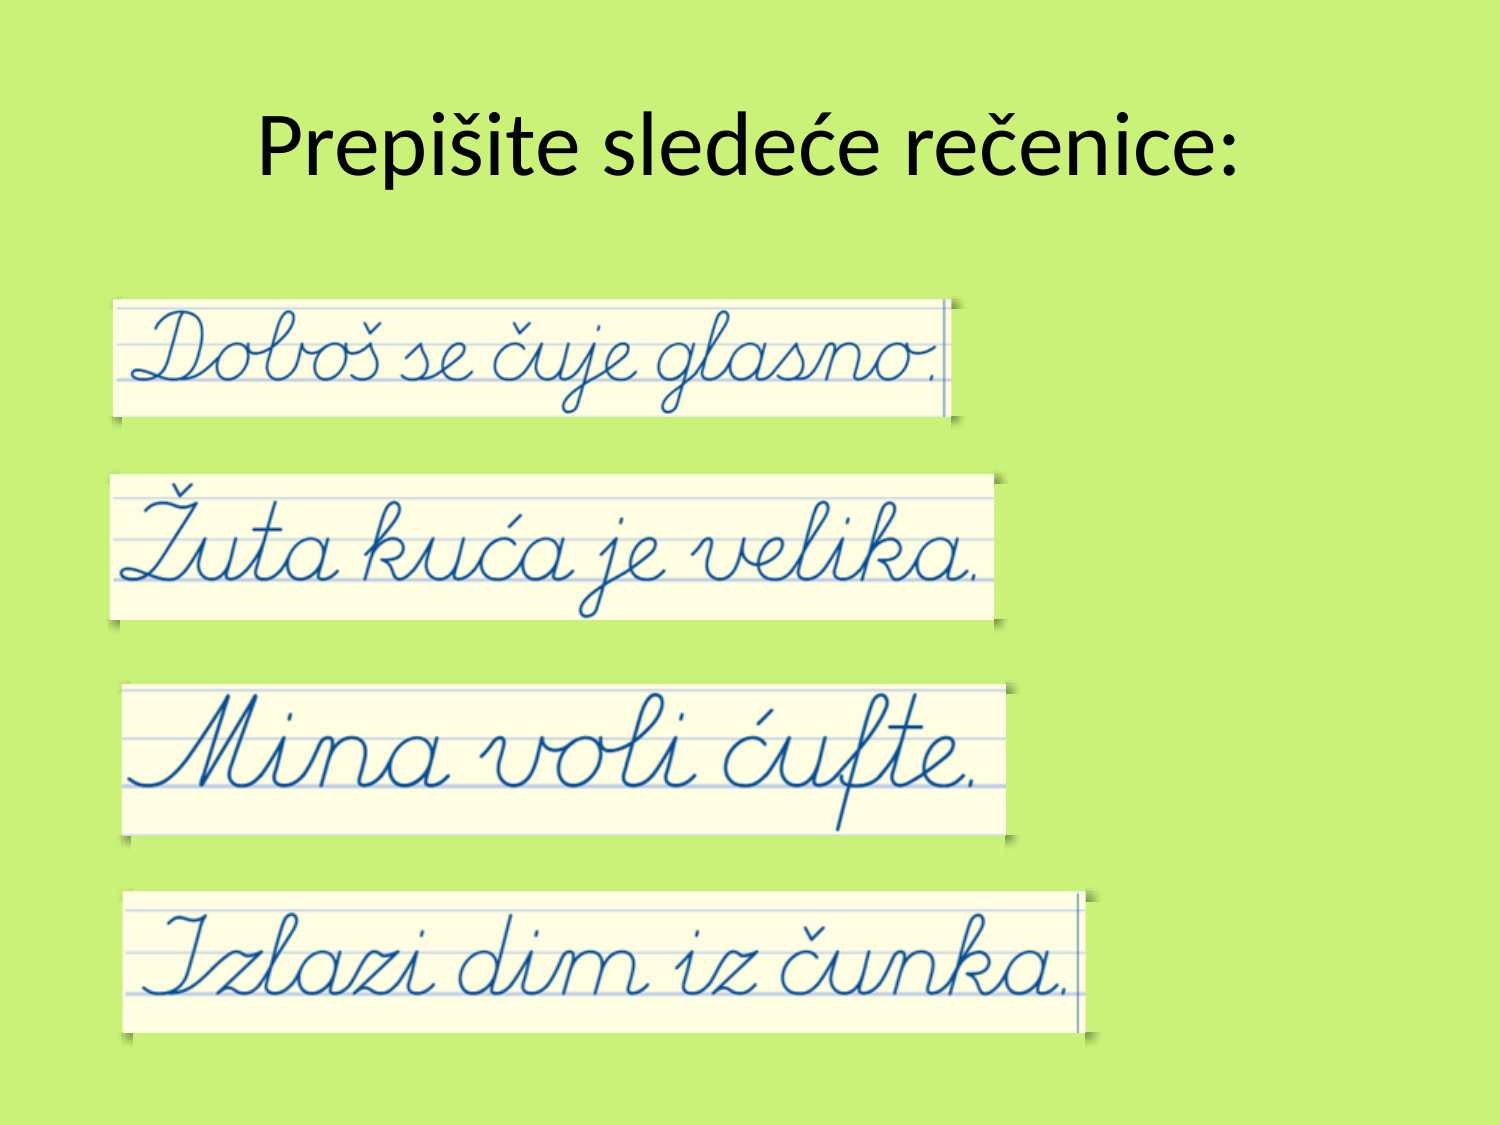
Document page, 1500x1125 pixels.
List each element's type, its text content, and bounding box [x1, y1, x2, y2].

picture [111, 881, 1105, 1052]
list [103, 290, 968, 433]
title Prepišite sledeće rečenice: [75, 45, 1425, 233]
picture [111, 674, 1024, 853]
picture [100, 464, 1012, 637]
